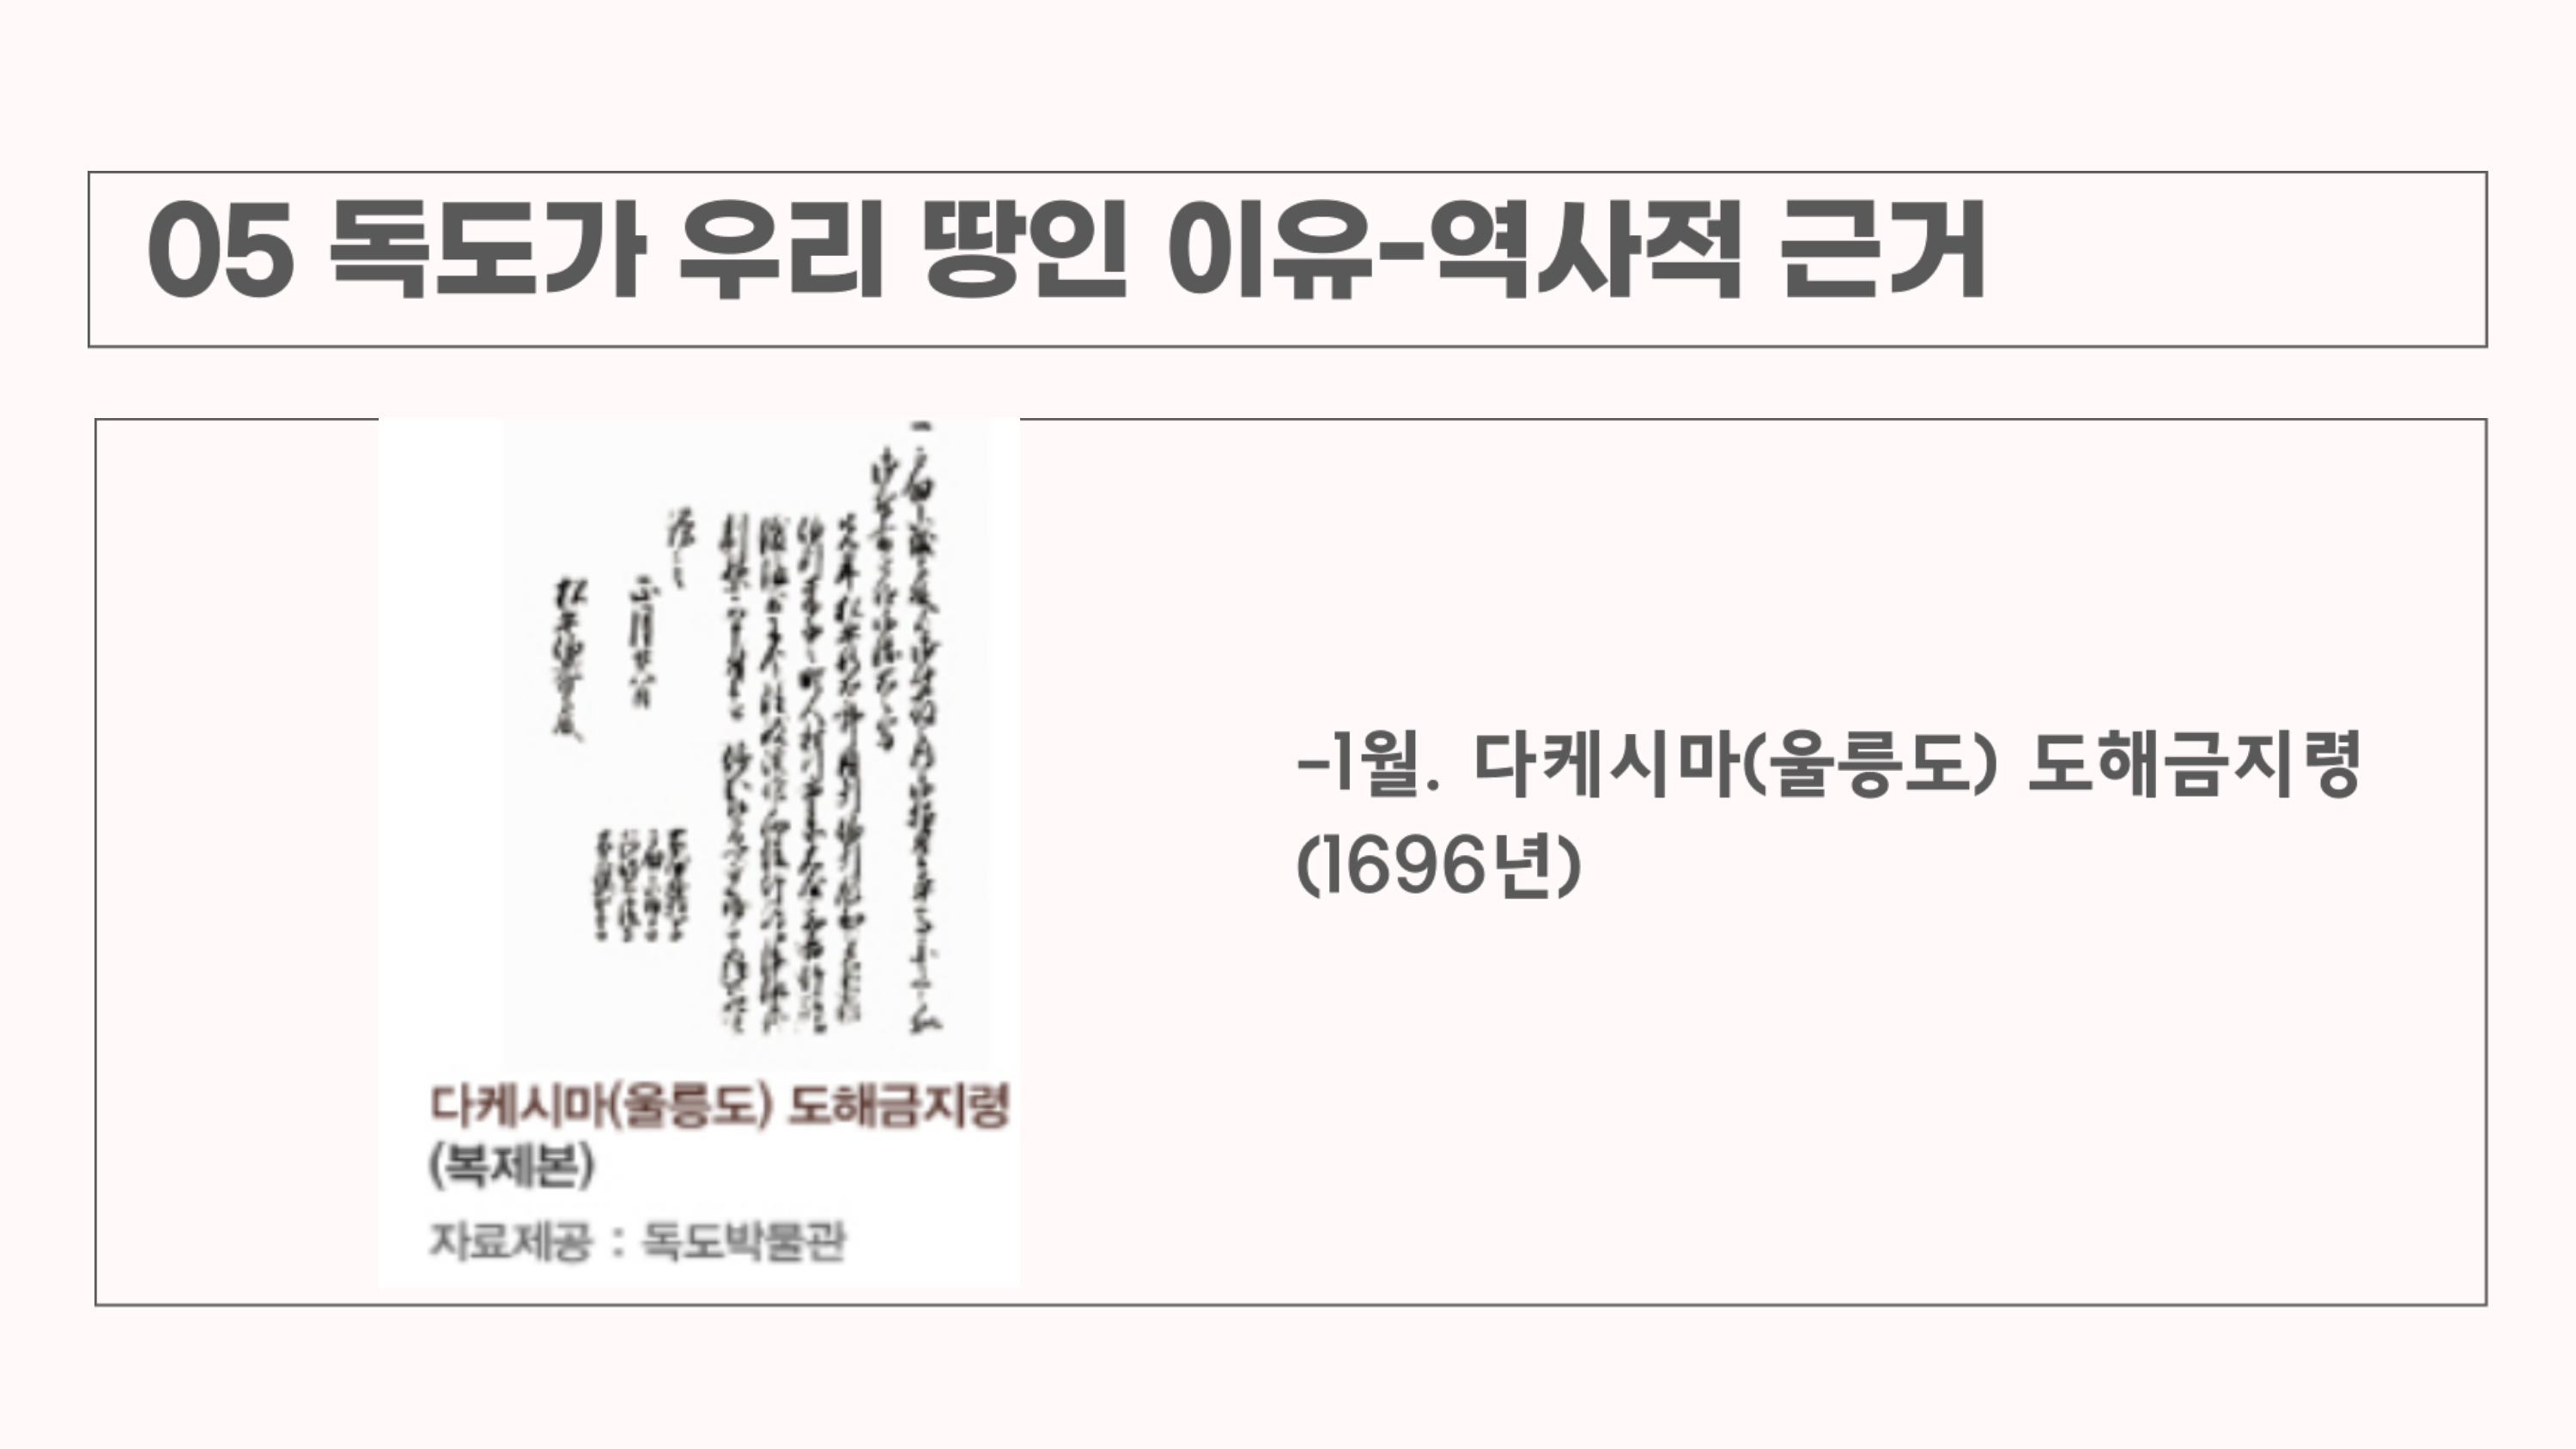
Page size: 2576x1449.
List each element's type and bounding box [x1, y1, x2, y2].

picture [87, 133, 2489, 1308]
